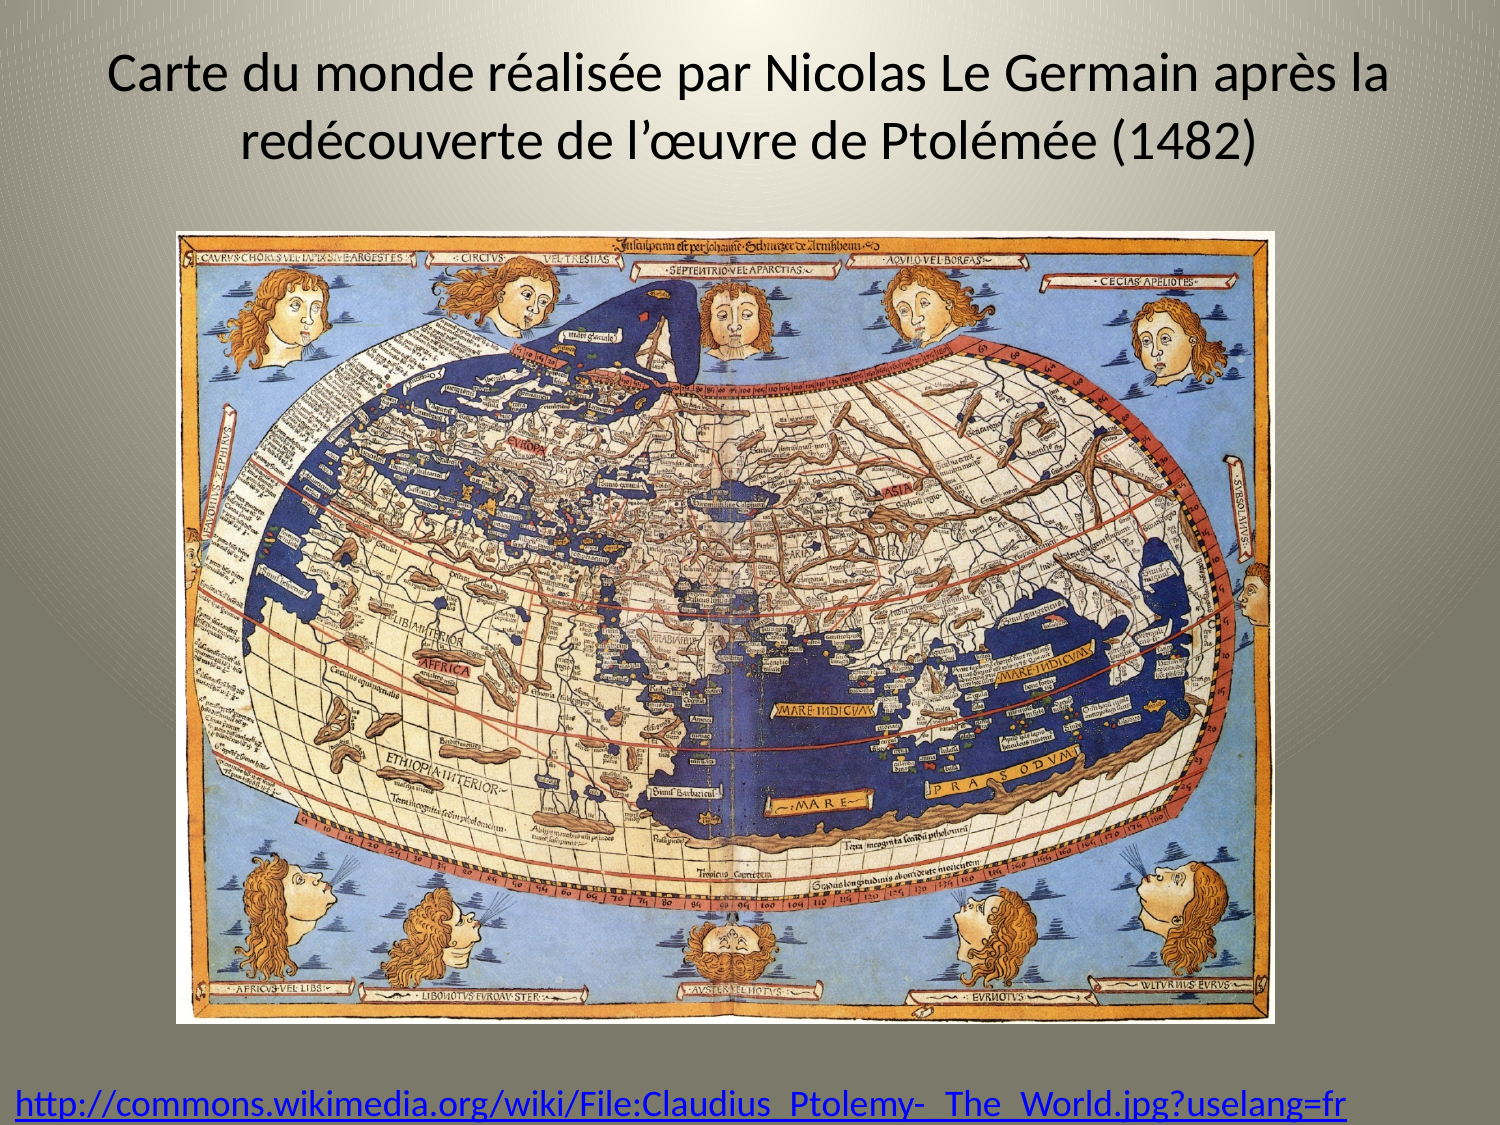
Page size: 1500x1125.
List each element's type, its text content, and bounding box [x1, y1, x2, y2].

text_box http://commons.wikimedia.org/wiki/File:Claudius_Ptolemy-_The_World.jpg?uselang=fr [0, 1071, 1500, 1125]
title Carte du monde réalisée par Nicolas Le Germain après la redécouverte de l’œuvre de Ptolémée (1482) [74, 9, 1425, 197]
picture [175, 231, 1275, 1024]
